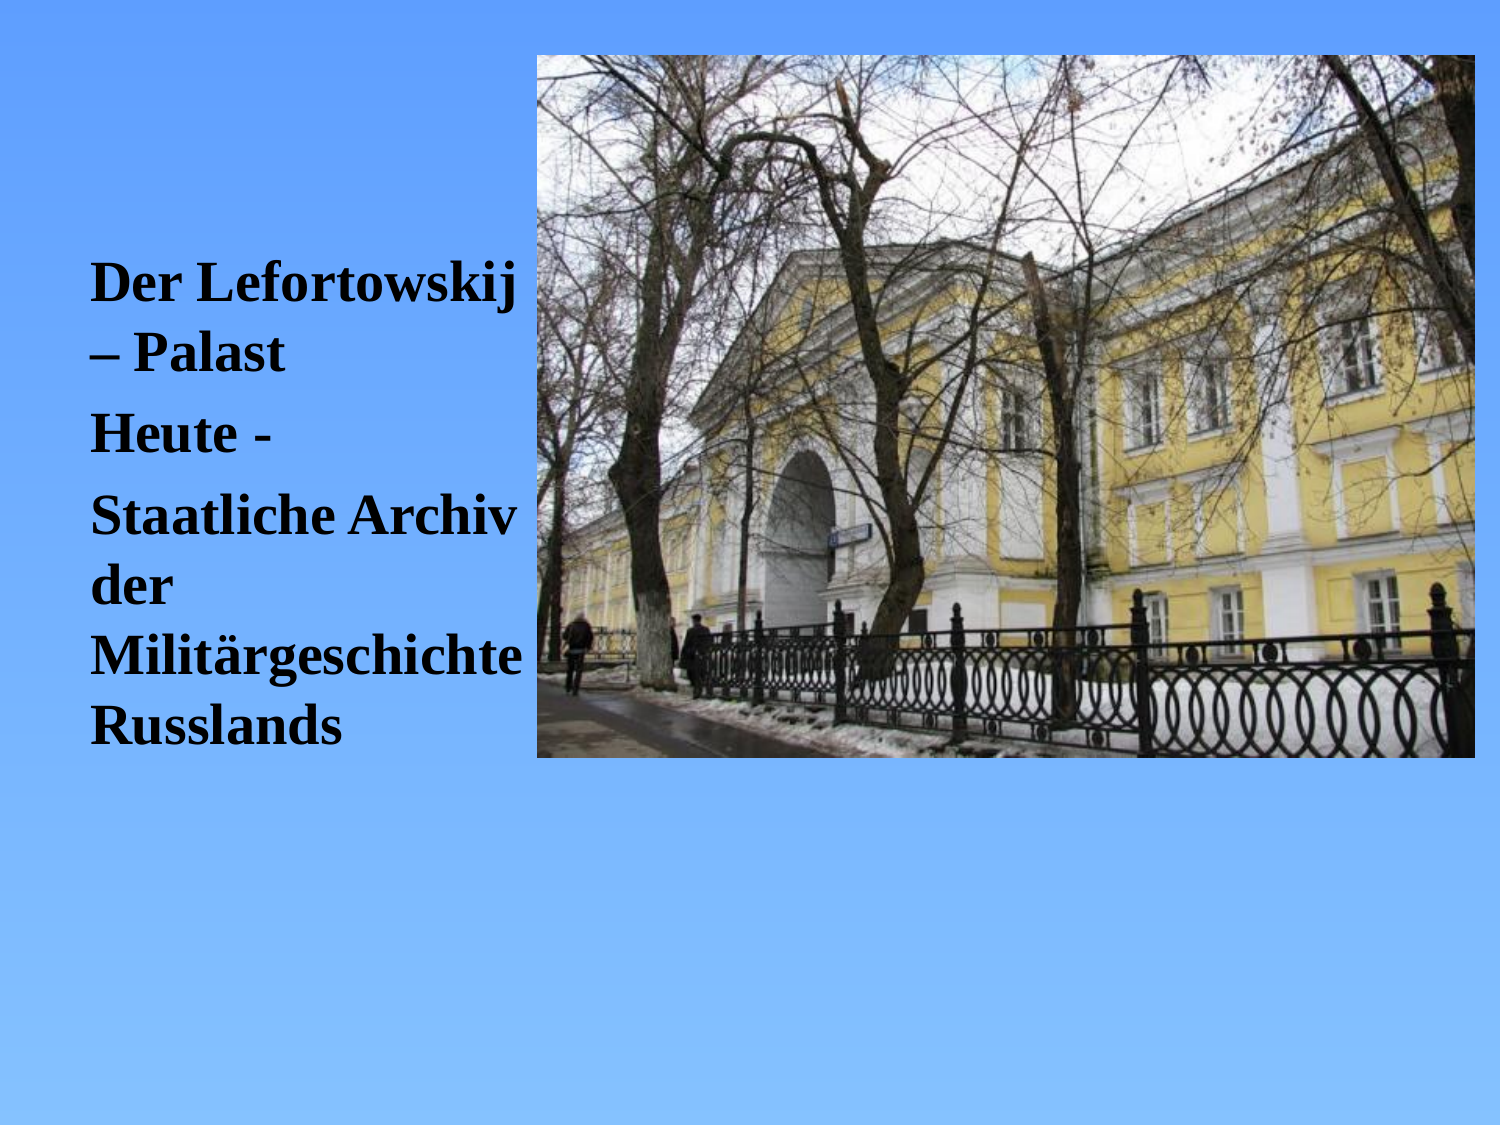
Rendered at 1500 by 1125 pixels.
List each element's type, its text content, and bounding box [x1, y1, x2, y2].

list Der Lefortowskij – Palast Heute - Staatliche Archiv der Militärgeschichte Russlands [74, 235, 569, 1006]
picture [537, 54, 1476, 759]
